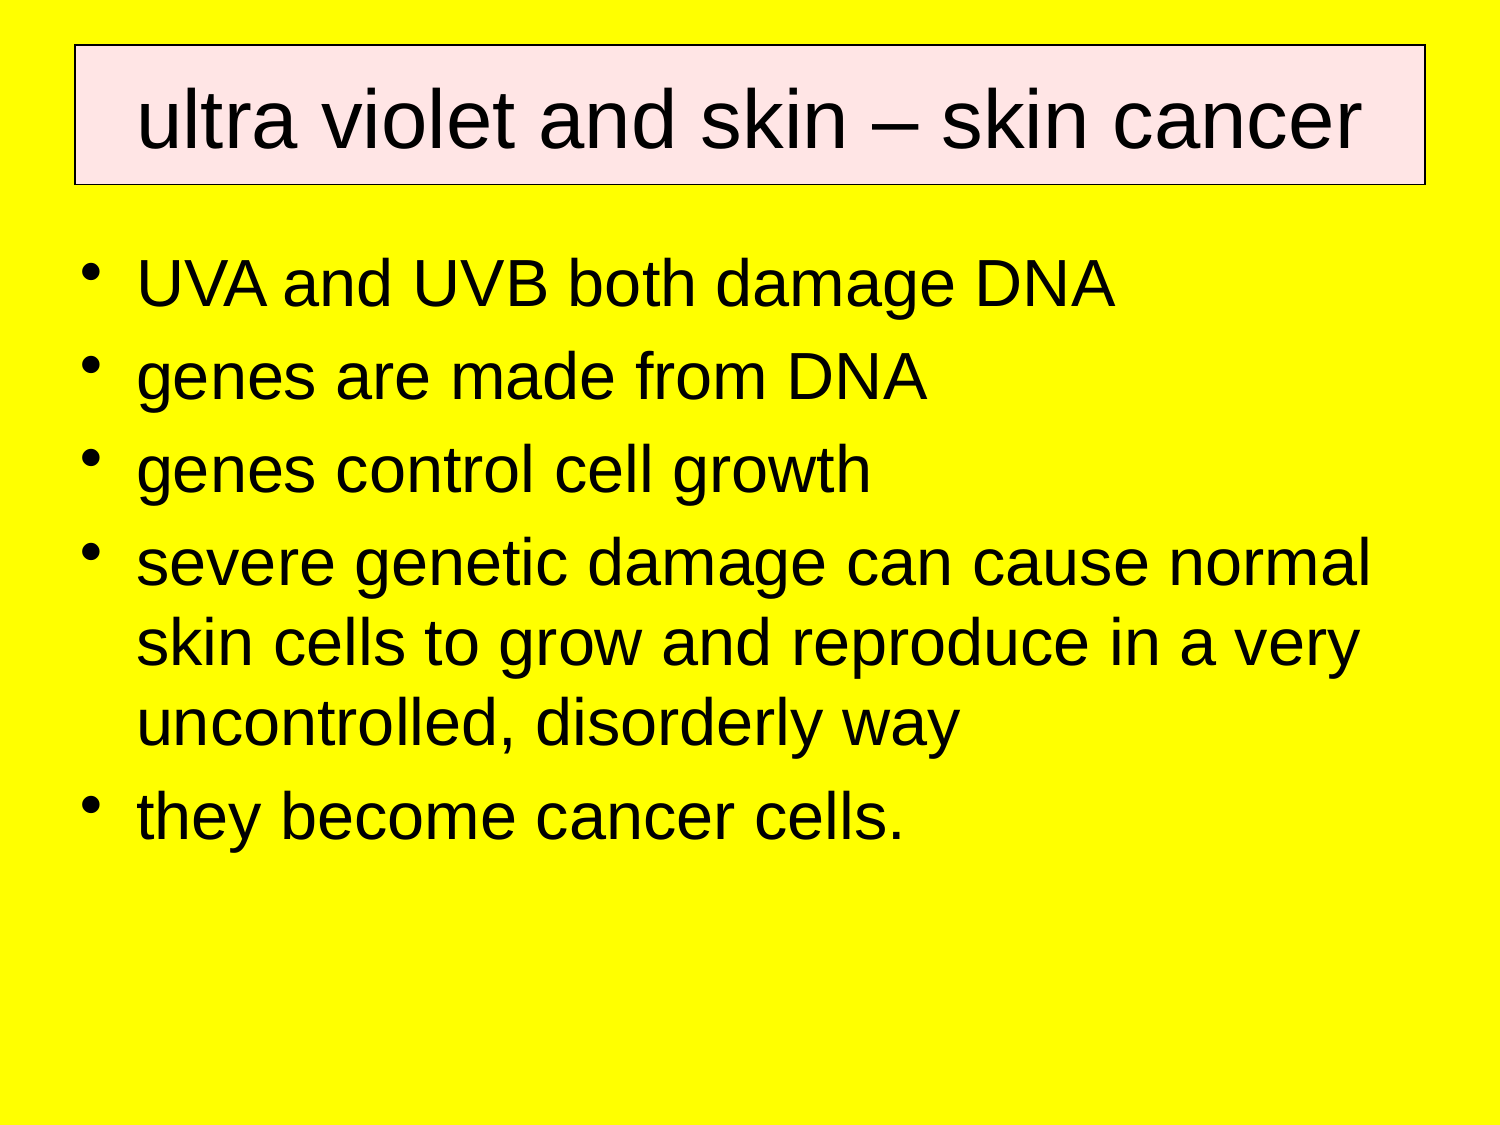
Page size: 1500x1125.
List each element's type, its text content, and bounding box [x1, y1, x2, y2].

title ultra violet and skin – skin cancer [74, 44, 1426, 185]
list UVA and UVB both damage DNA genes are made from DNA genes control cell growth severe genetic damage can cause normal skin cells to grow and reproduce in a very uncontrolled, disorderly way they become cancer cells. [64, 231, 1460, 975]
